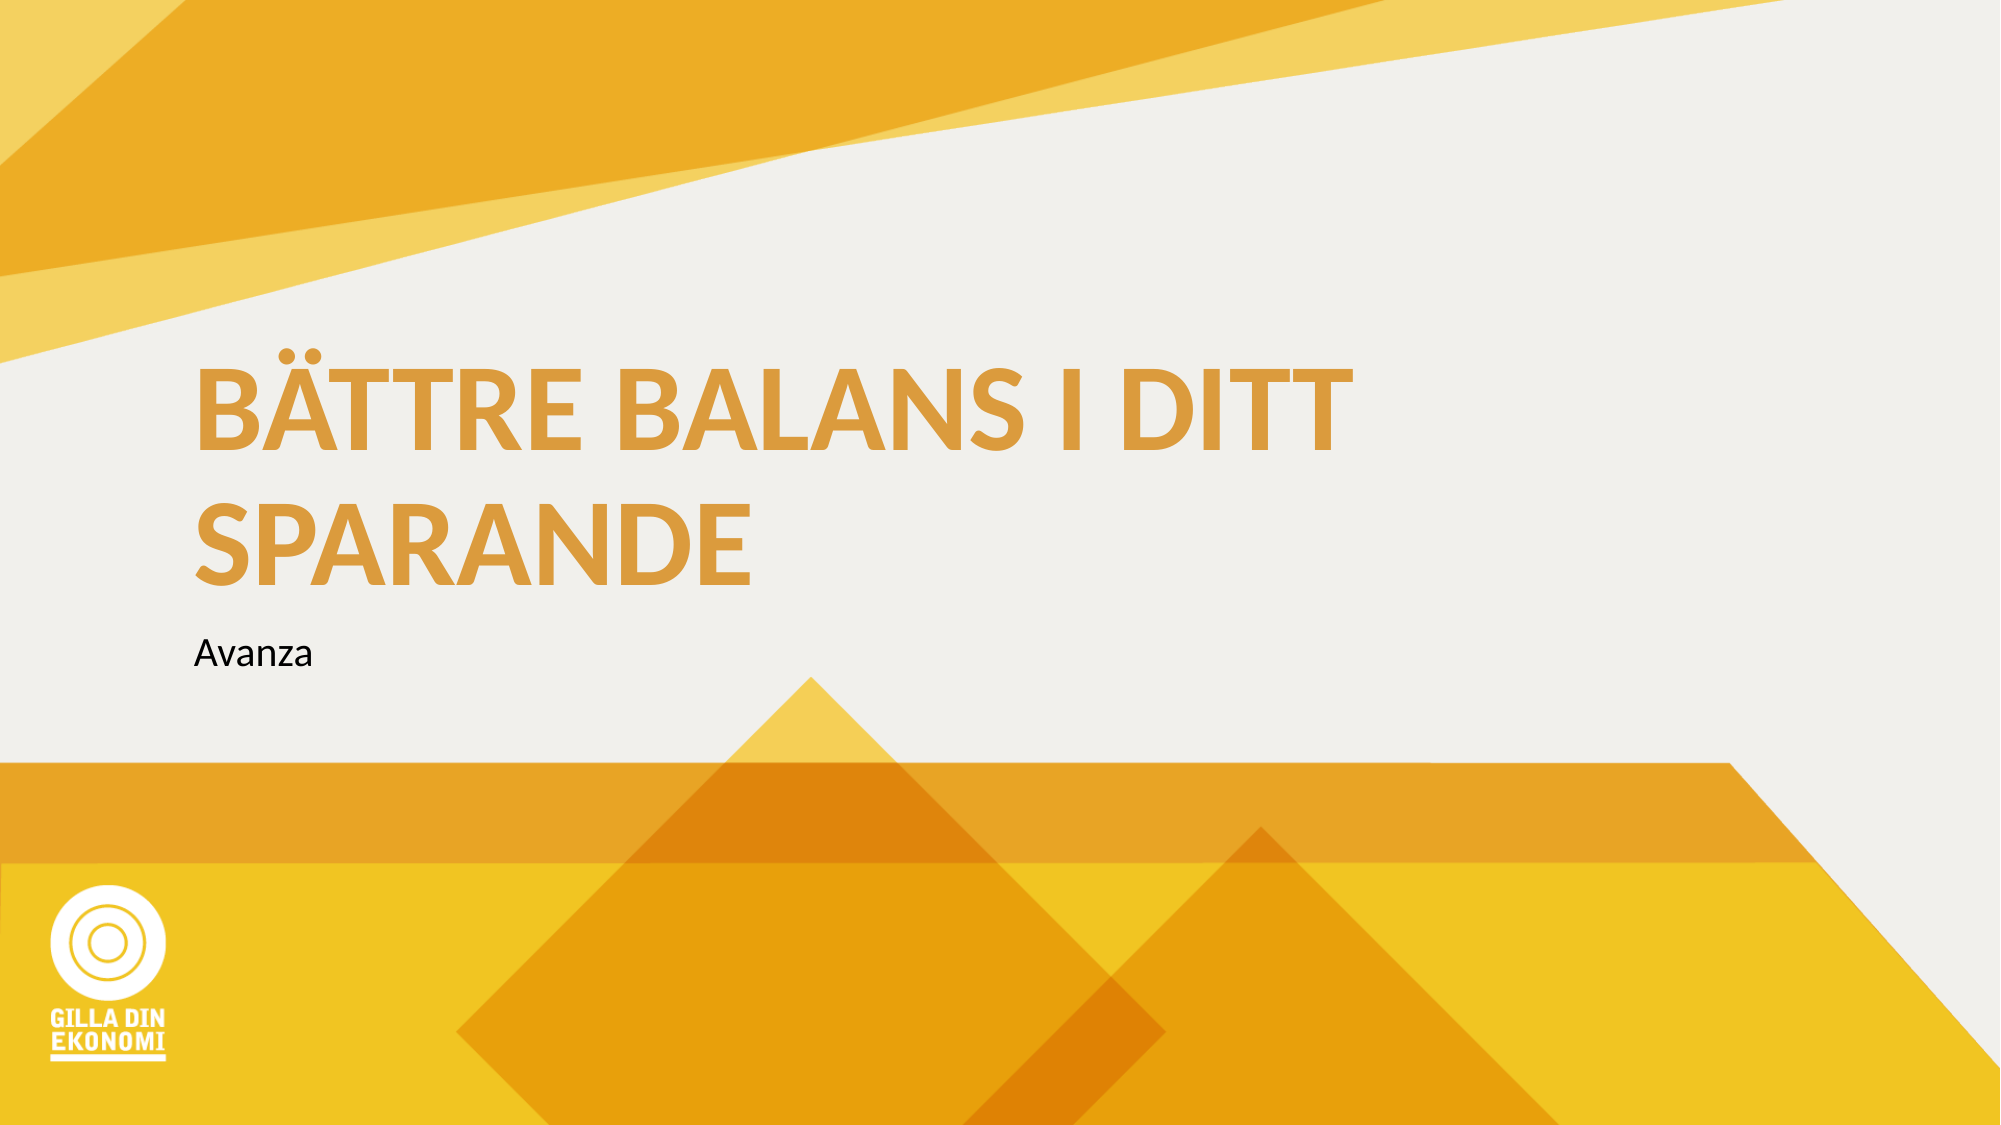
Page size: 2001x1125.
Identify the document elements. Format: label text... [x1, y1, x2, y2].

picture [0, 0, 2000, 1125]
title BÄTTRE BALANS I DITT SPARANDE [178, 335, 1679, 514]
subtitle Avanza [178, 622, 1679, 895]
